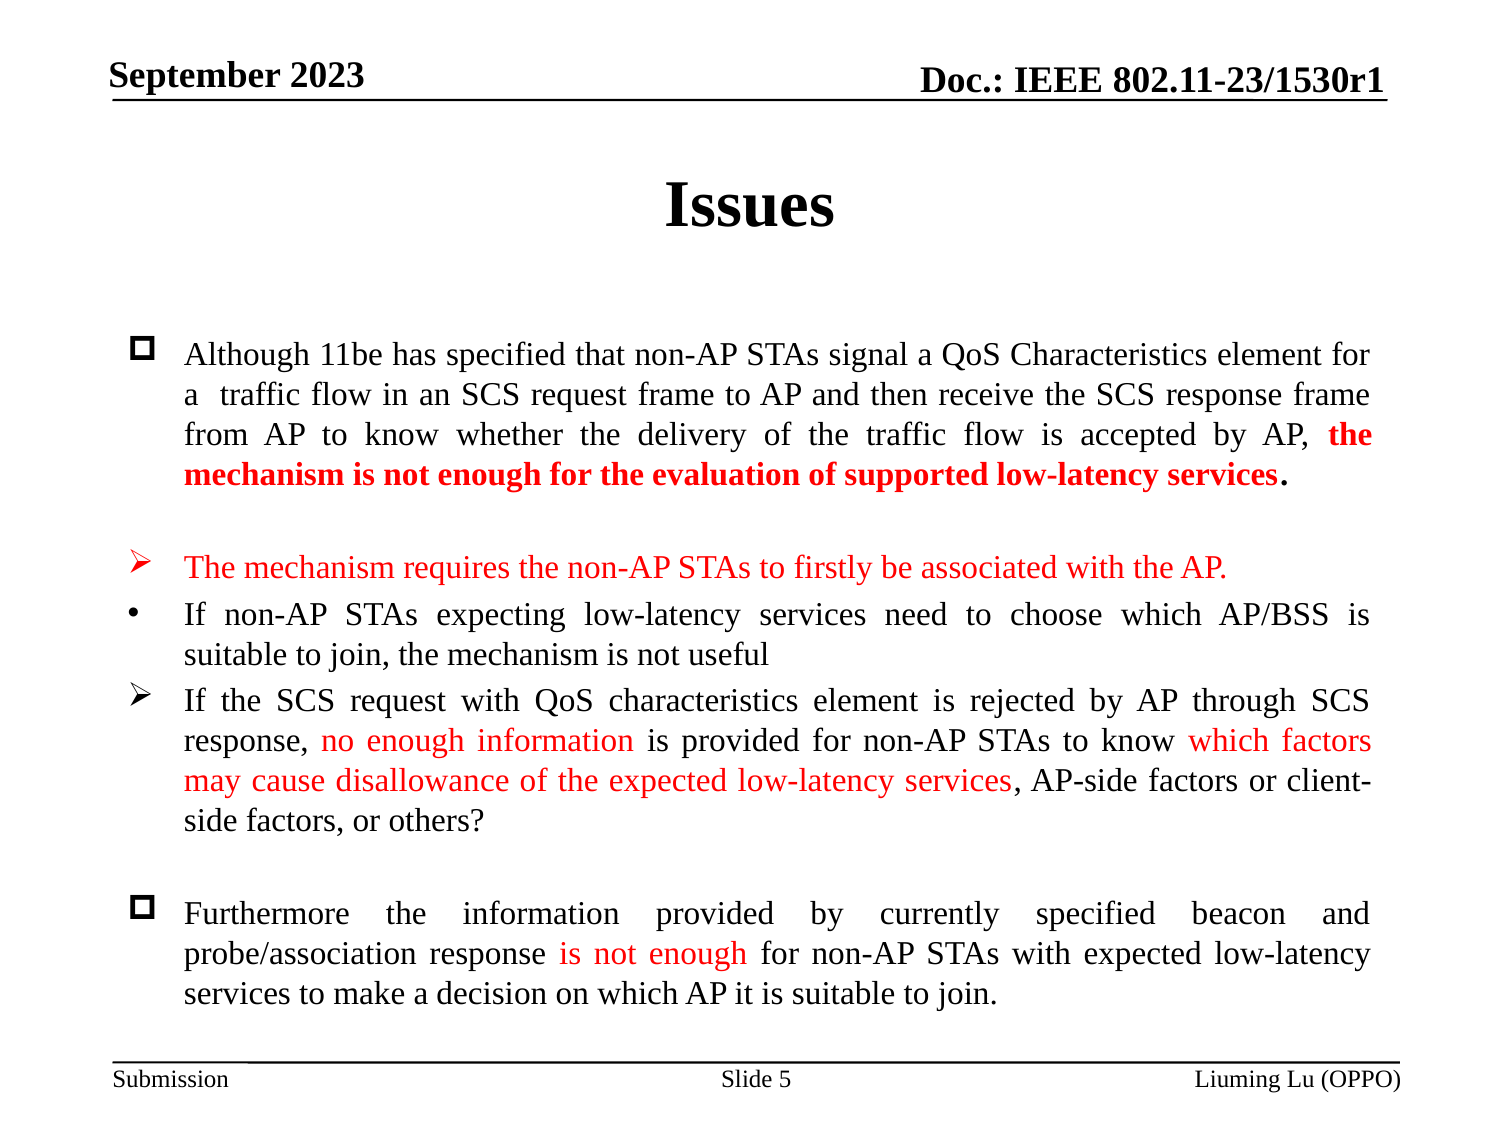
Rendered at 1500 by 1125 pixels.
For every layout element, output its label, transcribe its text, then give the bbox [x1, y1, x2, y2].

list Although 11be has specified that non-AP STAs signal a QoS Characteristics element for a traffic flow in an SCS request frame to AP and then receive the SCS response frame from AP to know whether the delivery of the traffic flow is accepted by AP, the mechanism is not enough for the evaluation of supported low-latency services. The mechanism requires the non-AP STAs to firstly be associated with the AP. If non-AP STAs expecting low-latency services need to choose which AP/BSS is suitable to join, the mechanism is not useful If the SCS request with QoS characteristics element is rejected by AP through SCS response, no enough information is provided for non-AP STAs to know which factors may cause disallowance of the expected low-latency services, AP-side factors or client-side factors, or others? Furthermore the information provided by currently specified beacon and probe/association response is not enough for non-AP STAs with expected low-latency services to make a decision on which AP it is suitable to join. [112, 324, 1388, 1000]
title Issues [112, 112, 1388, 288]
slide_number Slide 5 [712, 1061, 800, 1093]
footer Liuming Lu (OPPO) [949, 1061, 1402, 1093]
